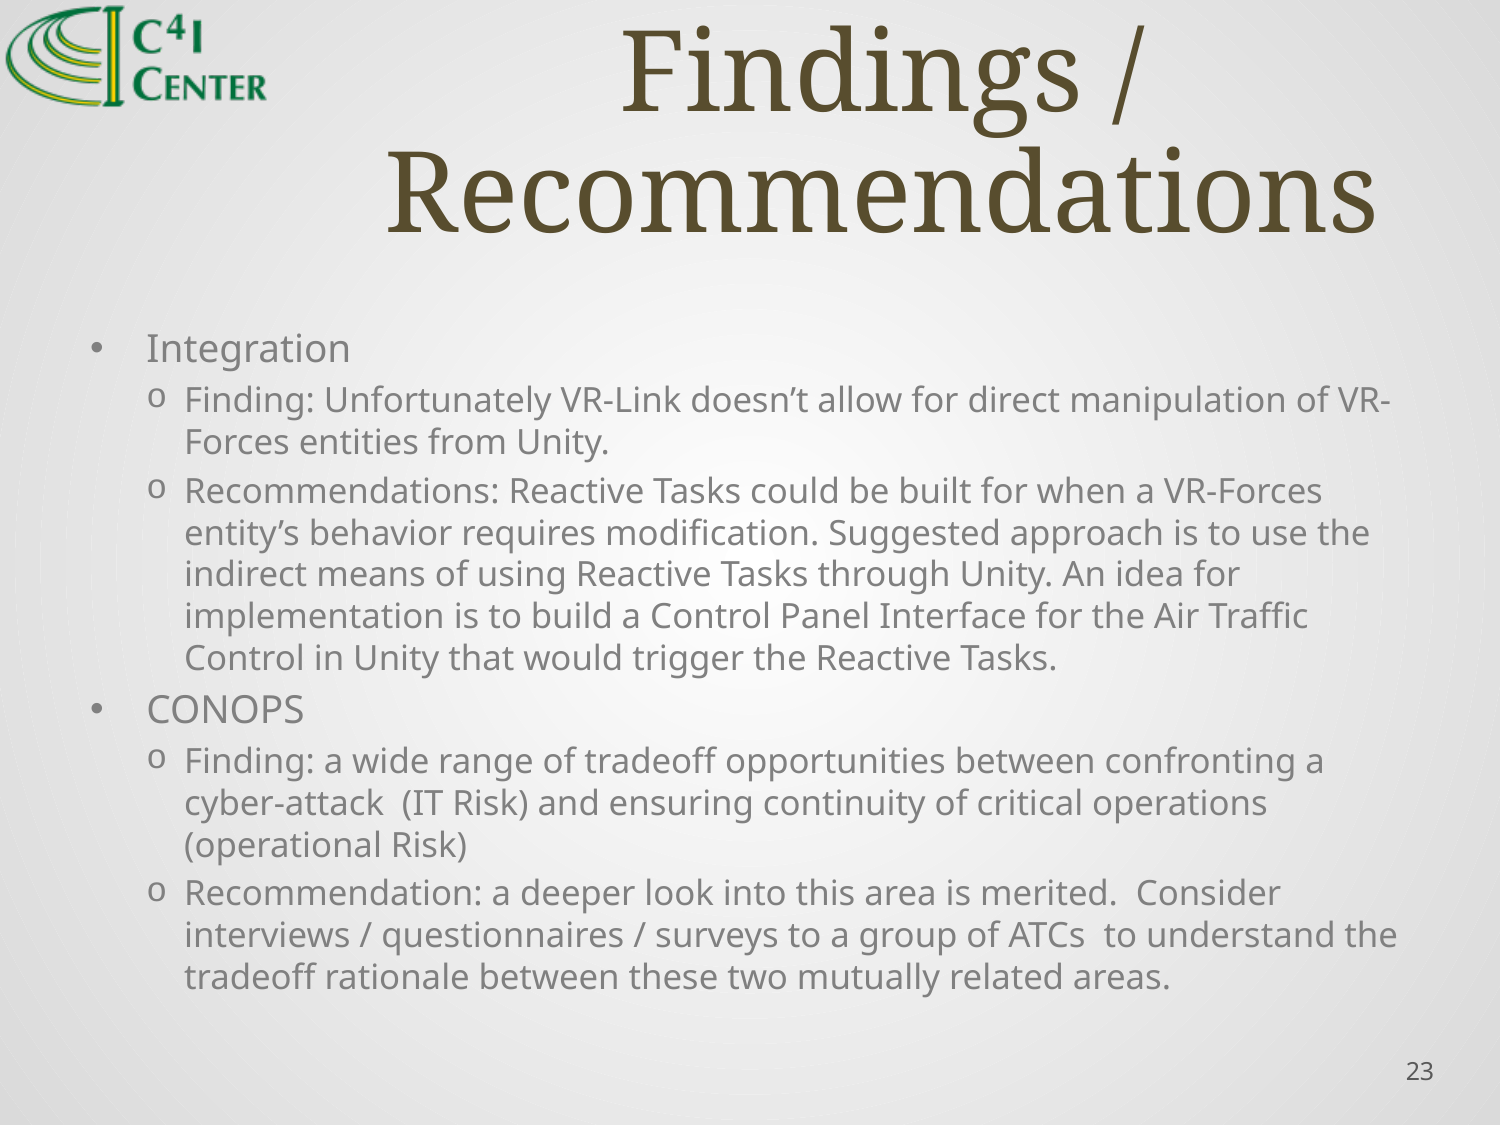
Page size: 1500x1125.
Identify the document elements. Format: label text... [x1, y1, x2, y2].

picture [0, 1, 264, 113]
list Integration Finding: Unfortunately VR-Link doesn’t allow for direct manipulation of VR-Forces entities from Unity. Recommendations: Reactive Tasks could be built for when a VR-Forces entity’s behavior requires modification. Suggested approach is to use the indirect means of using Reactive Tasks through Unity. An idea for implementation is to build a Control Panel Interface for the Air Traffic Control in Unity that would trigger the Reactive Tasks. CONOPS Finding: a wide range of tradeoff opportunities between confronting a cyber-attack (IT Risk) and ensuring continuity of critical operations (operational Risk) Recommendation: a deeper look into this area is merited. Consider interviews / questionnaires / surveys to a group of ATCs to understand the tradeoff rationale between these two mutually related areas. [75, 316, 1425, 1005]
title Findings / Recommendations [264, 0, 1500, 263]
slide_number 23 [1401, 1042, 1494, 1103]
